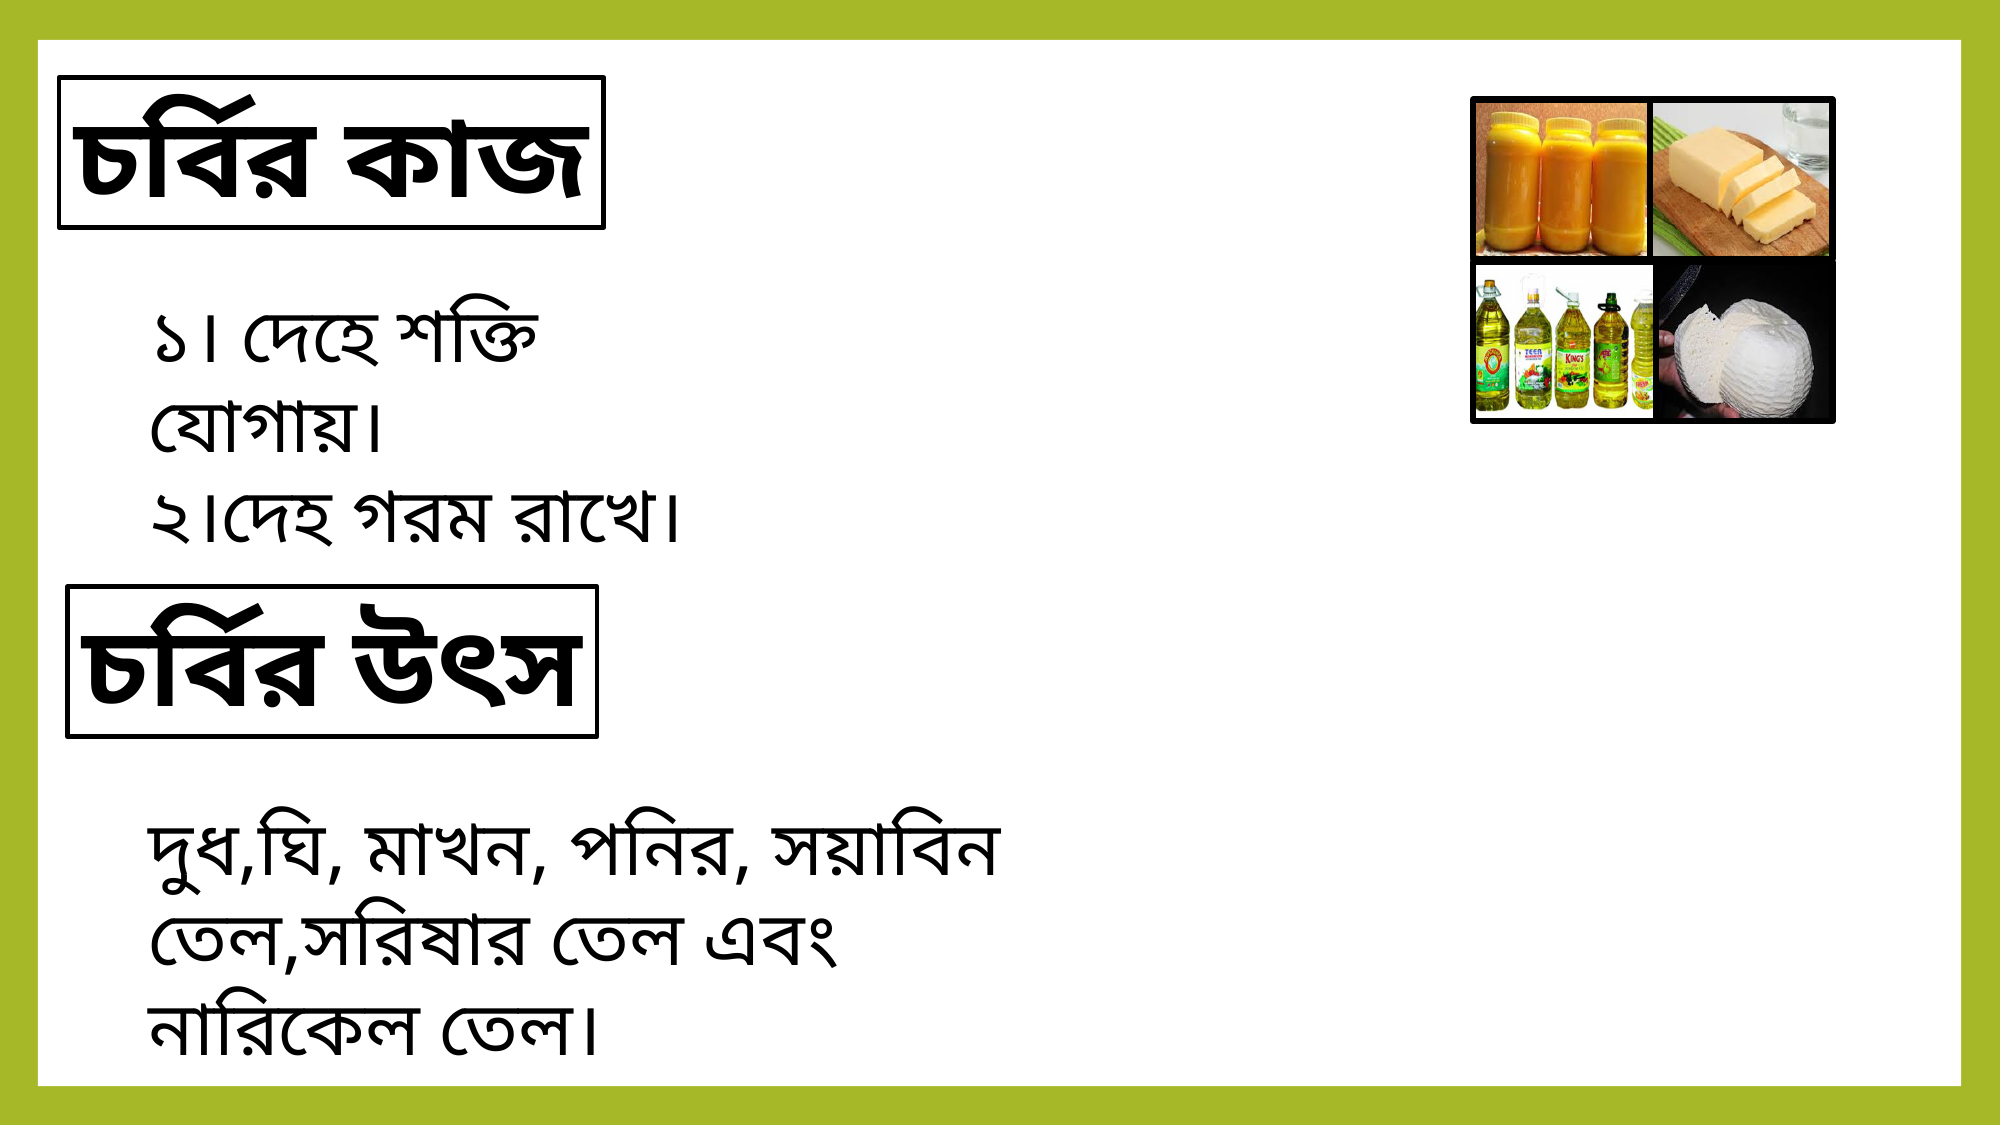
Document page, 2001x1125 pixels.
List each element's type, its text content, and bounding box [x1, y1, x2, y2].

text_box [1475, 102, 1830, 419]
text_box ১। দেহে শক্তি যোগায়। ২।দেহ গরম রাখে। [134, 280, 744, 565]
text_box দুধ,ঘি, মাখন, পনির, সয়াবিন তেল,সরিষার তেল এবং নারিকেল তেল। [134, 793, 1135, 1125]
text_box চর্বির উৎস [67, 586, 597, 737]
text_box চর্বির কাজ [59, 77, 604, 228]
